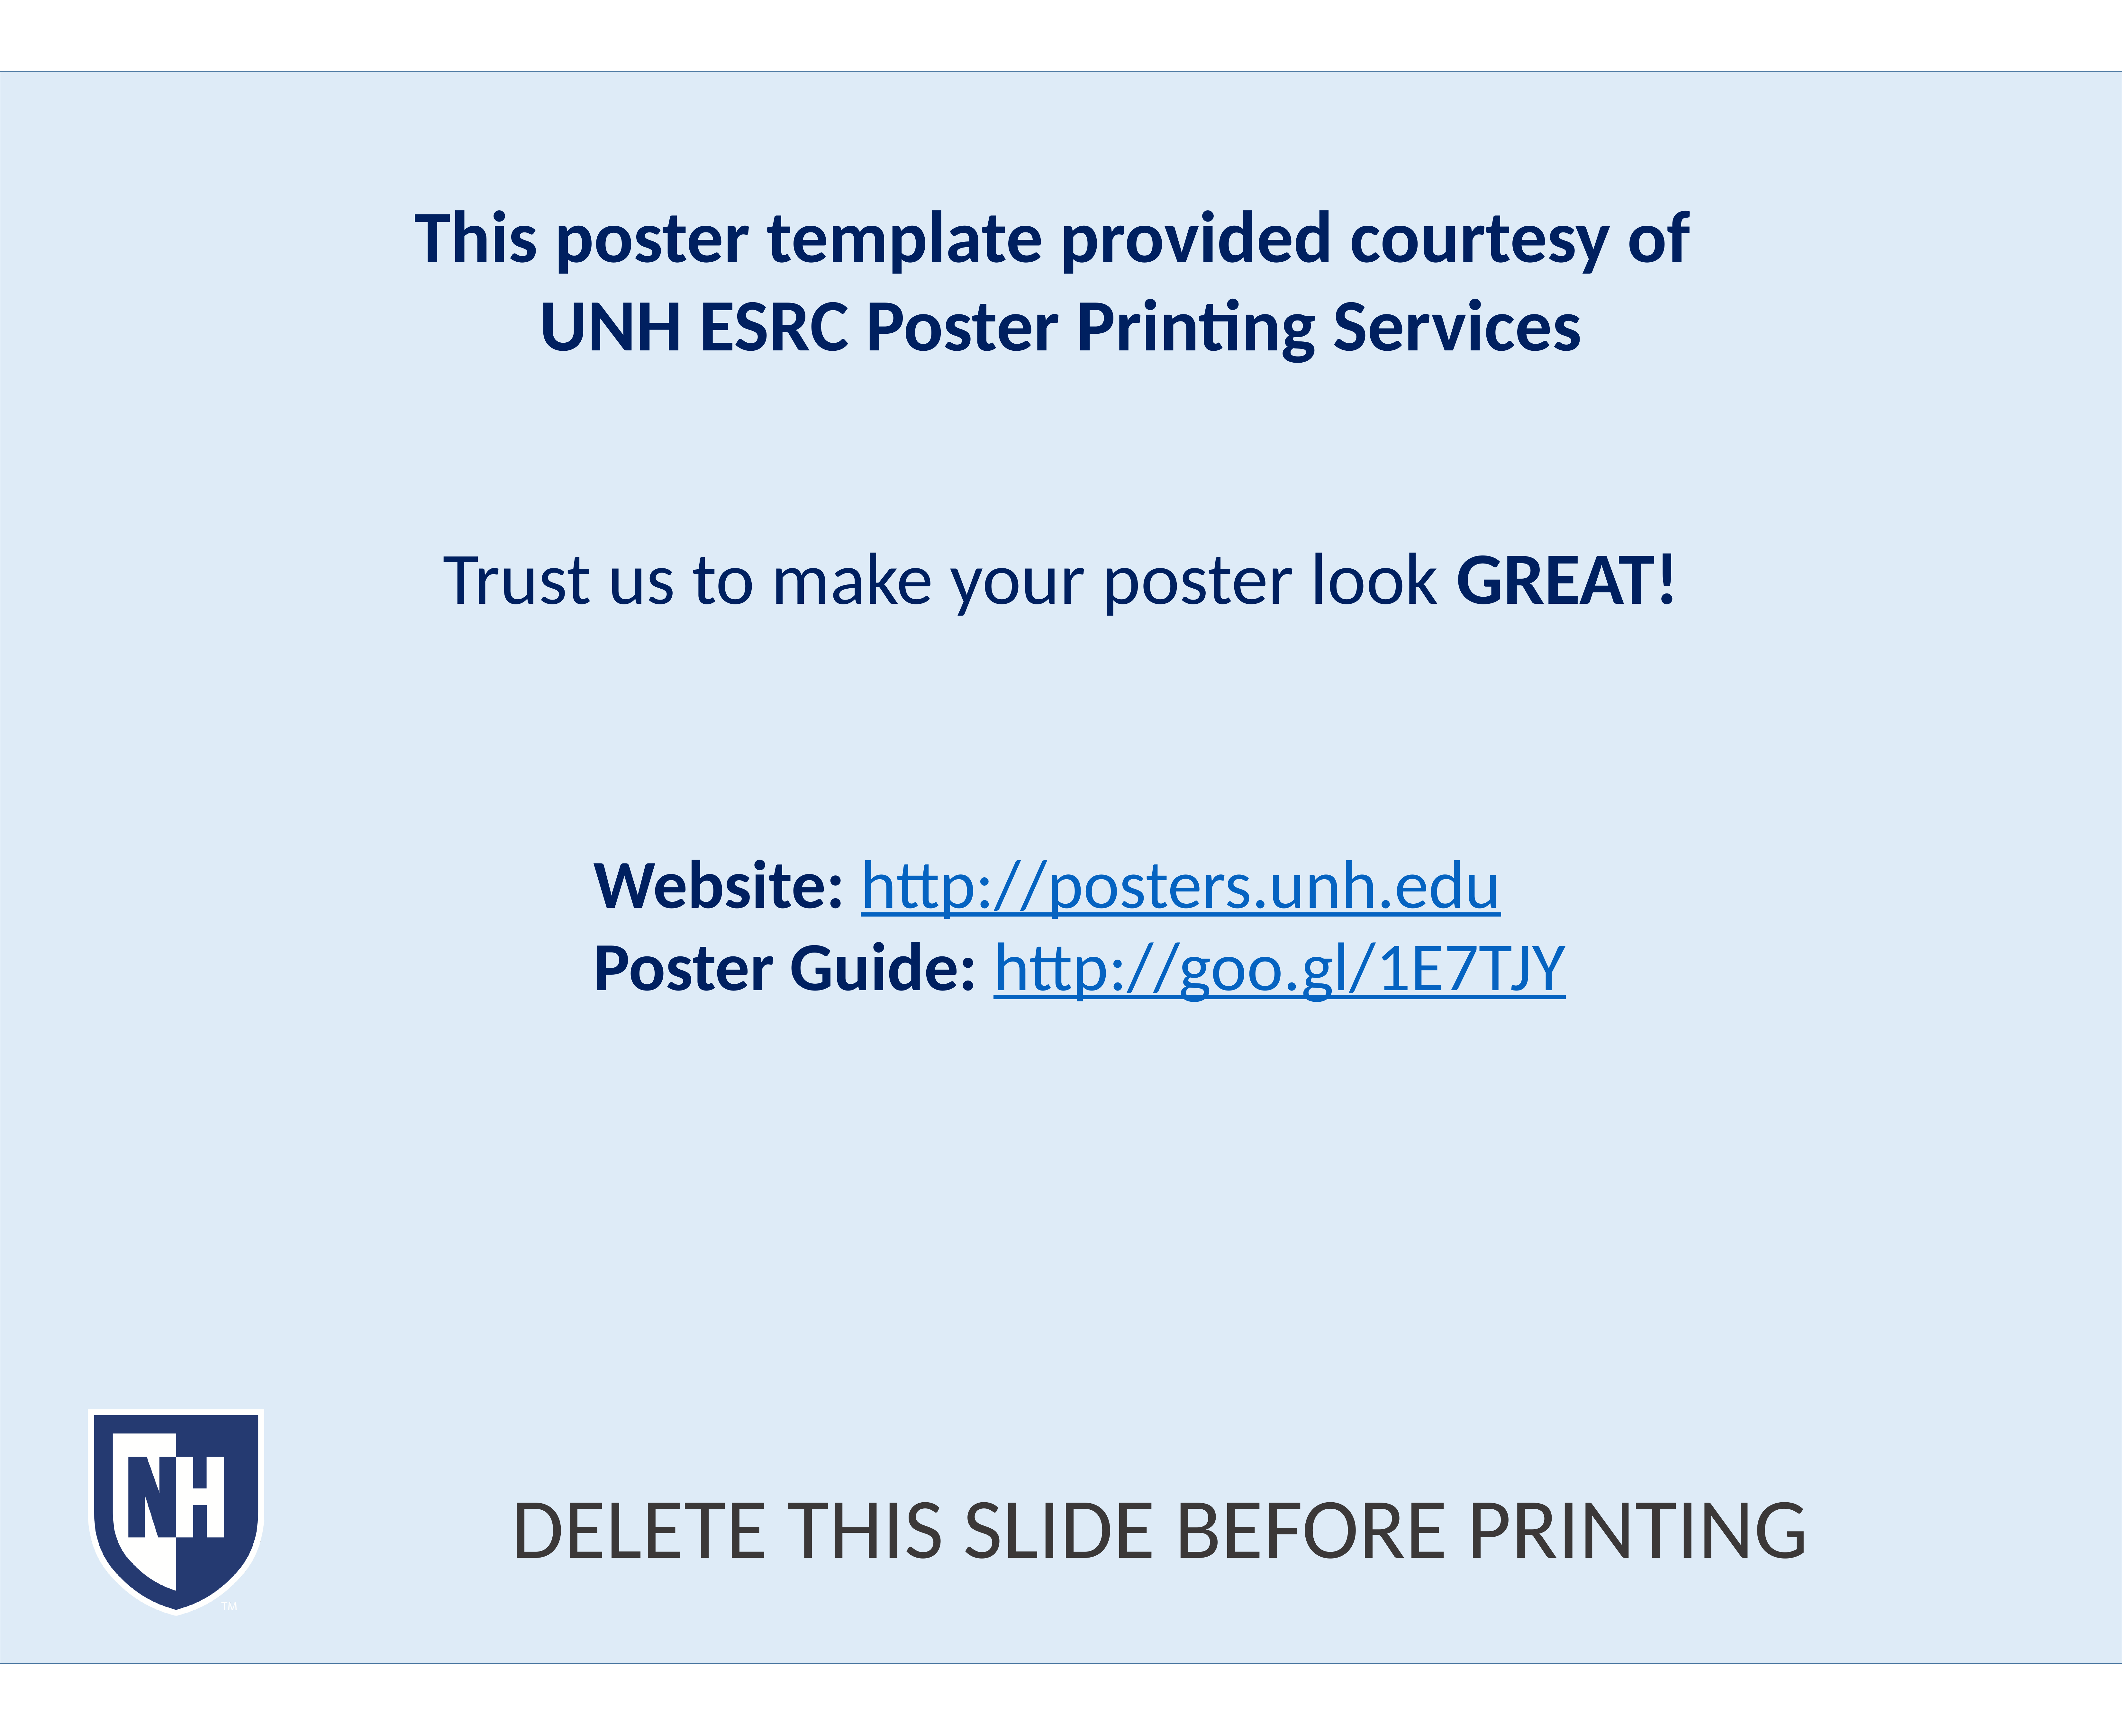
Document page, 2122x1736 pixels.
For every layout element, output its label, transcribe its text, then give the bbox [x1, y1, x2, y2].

text_box DELETE THIS SLIDE BEFORE PRINTING [506, 1469, 1991, 1578]
text_box This poster template provided courtesy of UNH ESRC Poster Printing Services Trust us to make your poster look GREAT! [240, 186, 1882, 684]
text_box Website: http://posters.unh.edu Poster Guide: http://goo.gl/1E7TJY [588, 836, 1882, 1064]
picture [88, 1409, 264, 1616]
text_box [0, 71, 2122, 1664]
